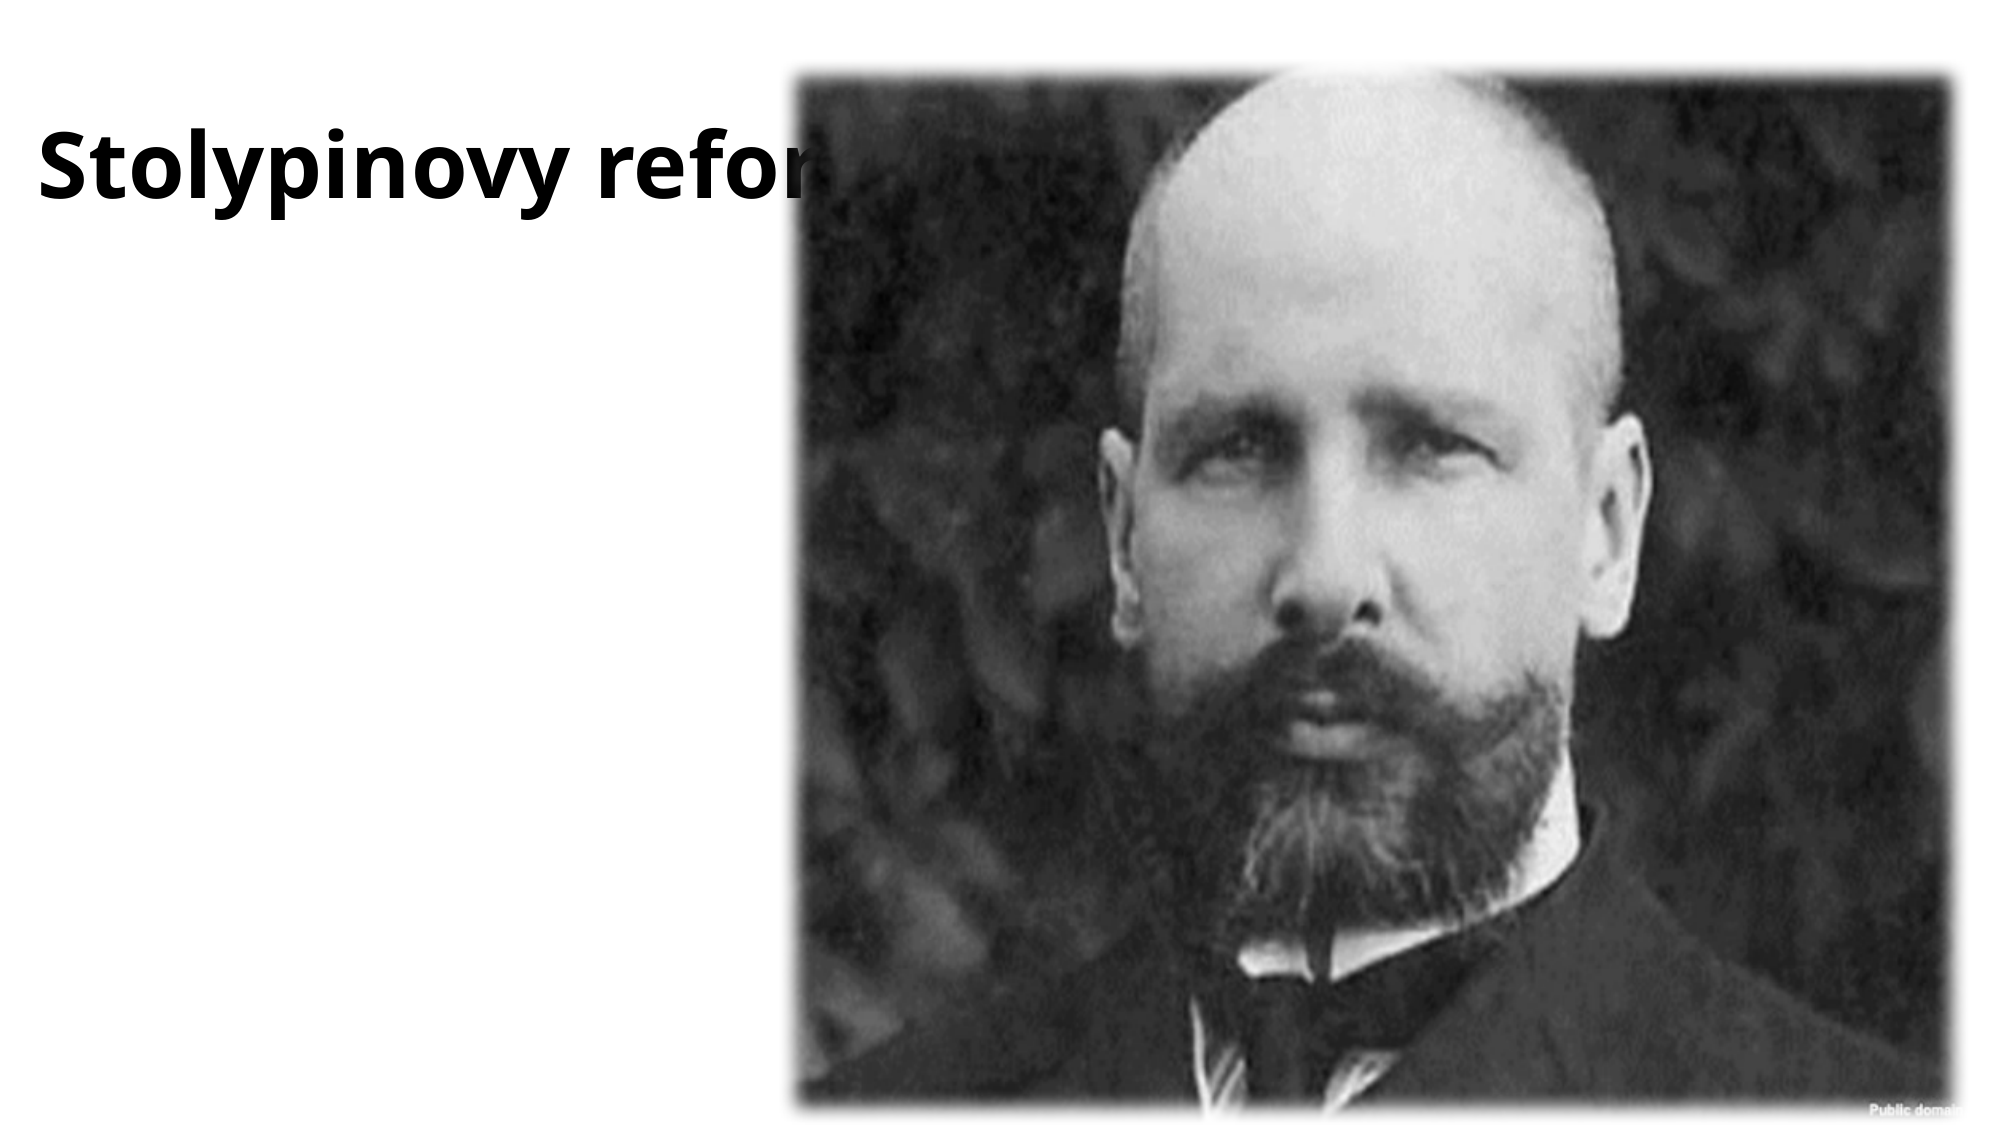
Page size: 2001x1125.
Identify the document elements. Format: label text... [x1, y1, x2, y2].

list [779, 59, 1970, 1125]
title Stolypinovy reformy [22, 59, 779, 278]
